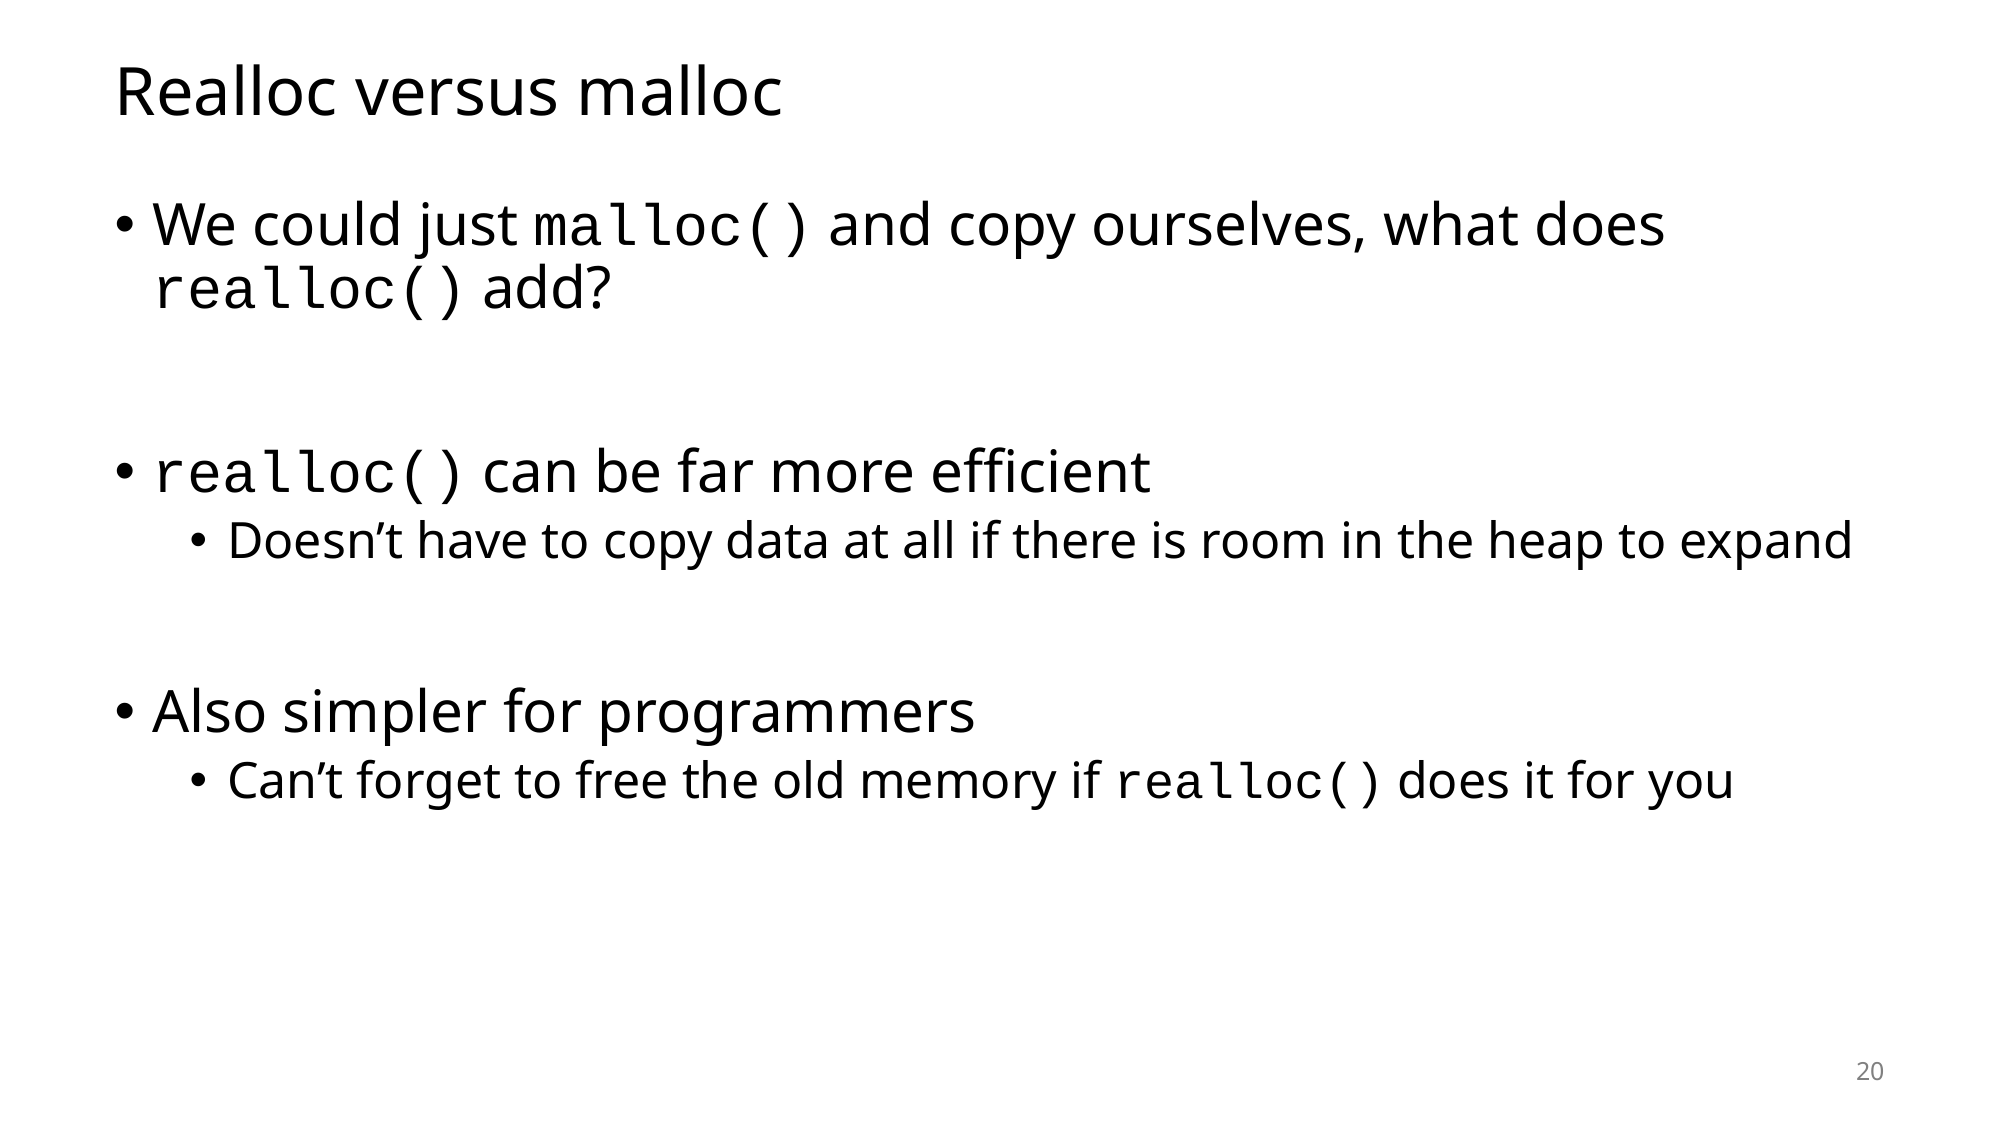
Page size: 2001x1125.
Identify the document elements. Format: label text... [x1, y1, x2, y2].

slide_number 20 [1749, 1042, 1900, 1103]
list We could just malloc() and copy ourselves, what does realloc() add? realloc() can be far more efficient Doesn’t have to copy data at all if there is room in the heap to expand Also simpler for programmers Can’t forget to free the old memory if realloc() does it for you [99, 187, 1900, 1013]
title Realloc versus malloc [99, 37, 1900, 150]
